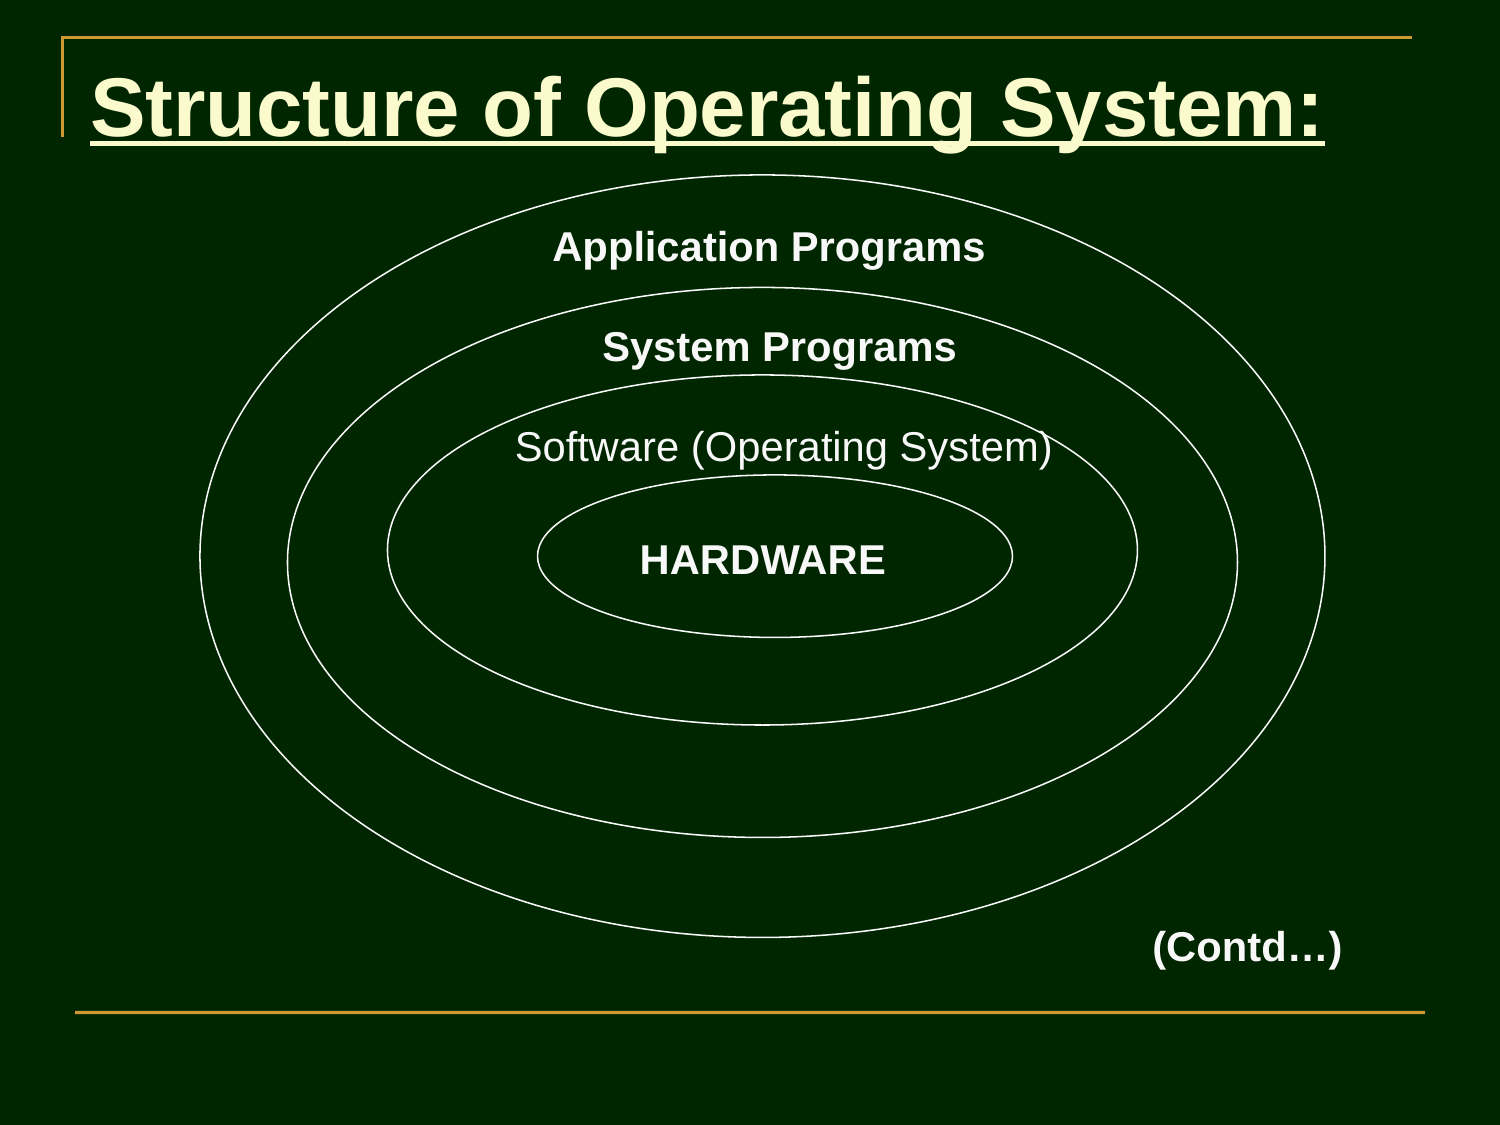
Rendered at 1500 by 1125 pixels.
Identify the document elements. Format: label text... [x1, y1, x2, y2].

text_box (Contd…) [1137, 912, 1363, 978]
text_box Application Programs [537, 212, 1050, 278]
text_box [537, 478, 1013, 638]
text_box [531, 378, 994, 412]
text_box [287, 287, 1238, 838]
text_box [387, 425, 1138, 726]
title Structure of Operating System: [74, 45, 1426, 233]
text_box Software (Operating System) [500, 412, 1075, 478]
text_box [199, 174, 1325, 938]
text_box System Programs [587, 312, 1088, 378]
text_box HARDWARE [624, 525, 938, 590]
